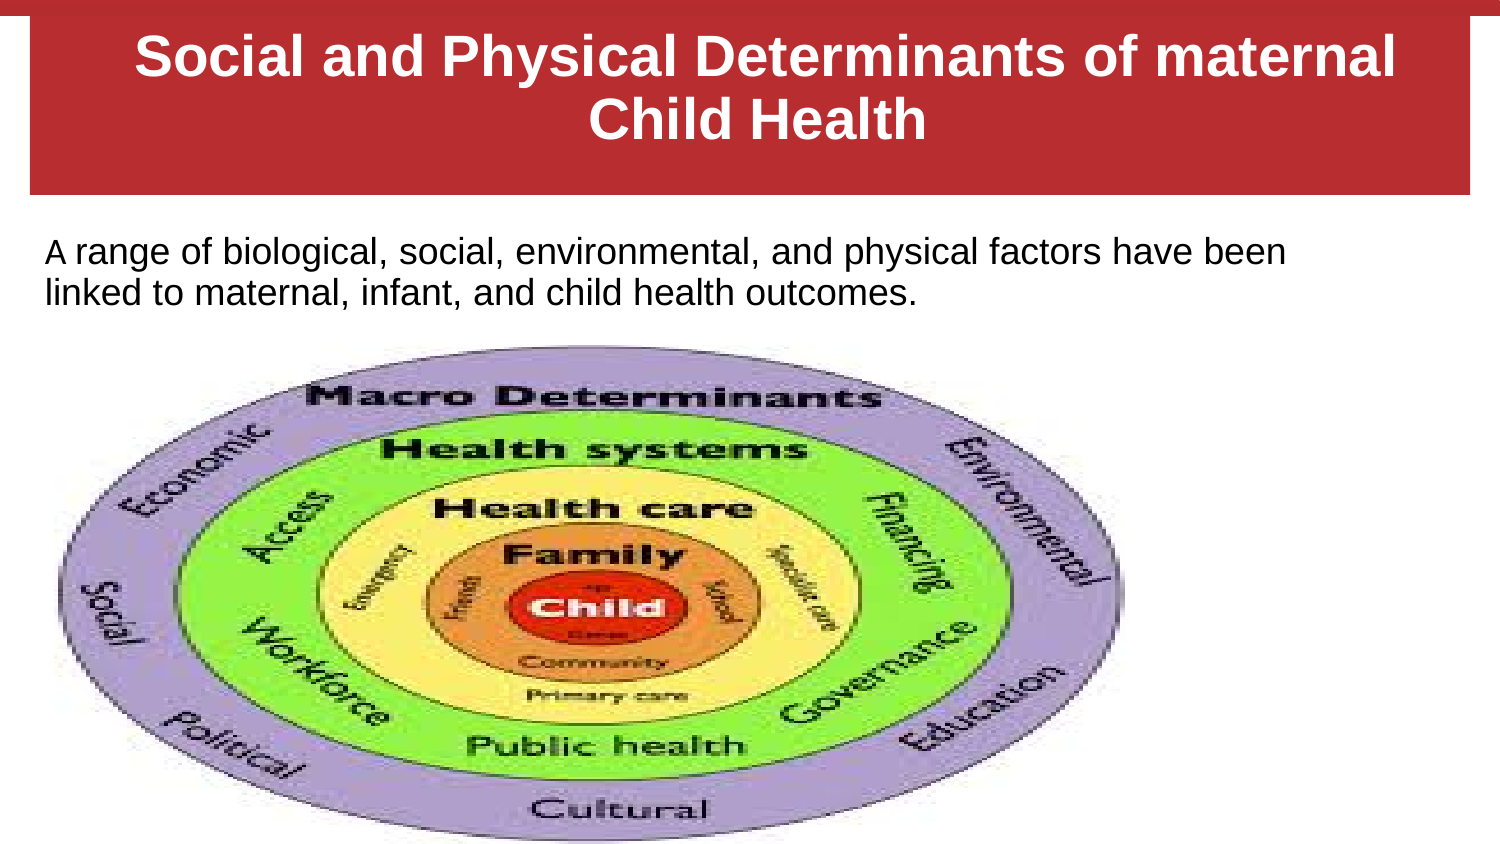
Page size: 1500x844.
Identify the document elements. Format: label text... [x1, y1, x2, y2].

text_box [29, 16, 1471, 195]
title Social and Physical Determinants of maternal Child Health [54, 0, 1479, 179]
list A range of biological, social, environmental, and physical factors have been linked to maternal, infant, and child health outcomes. [29, 225, 1313, 788]
text_box [0, 16, 1500, 844]
picture [54, 345, 1125, 844]
